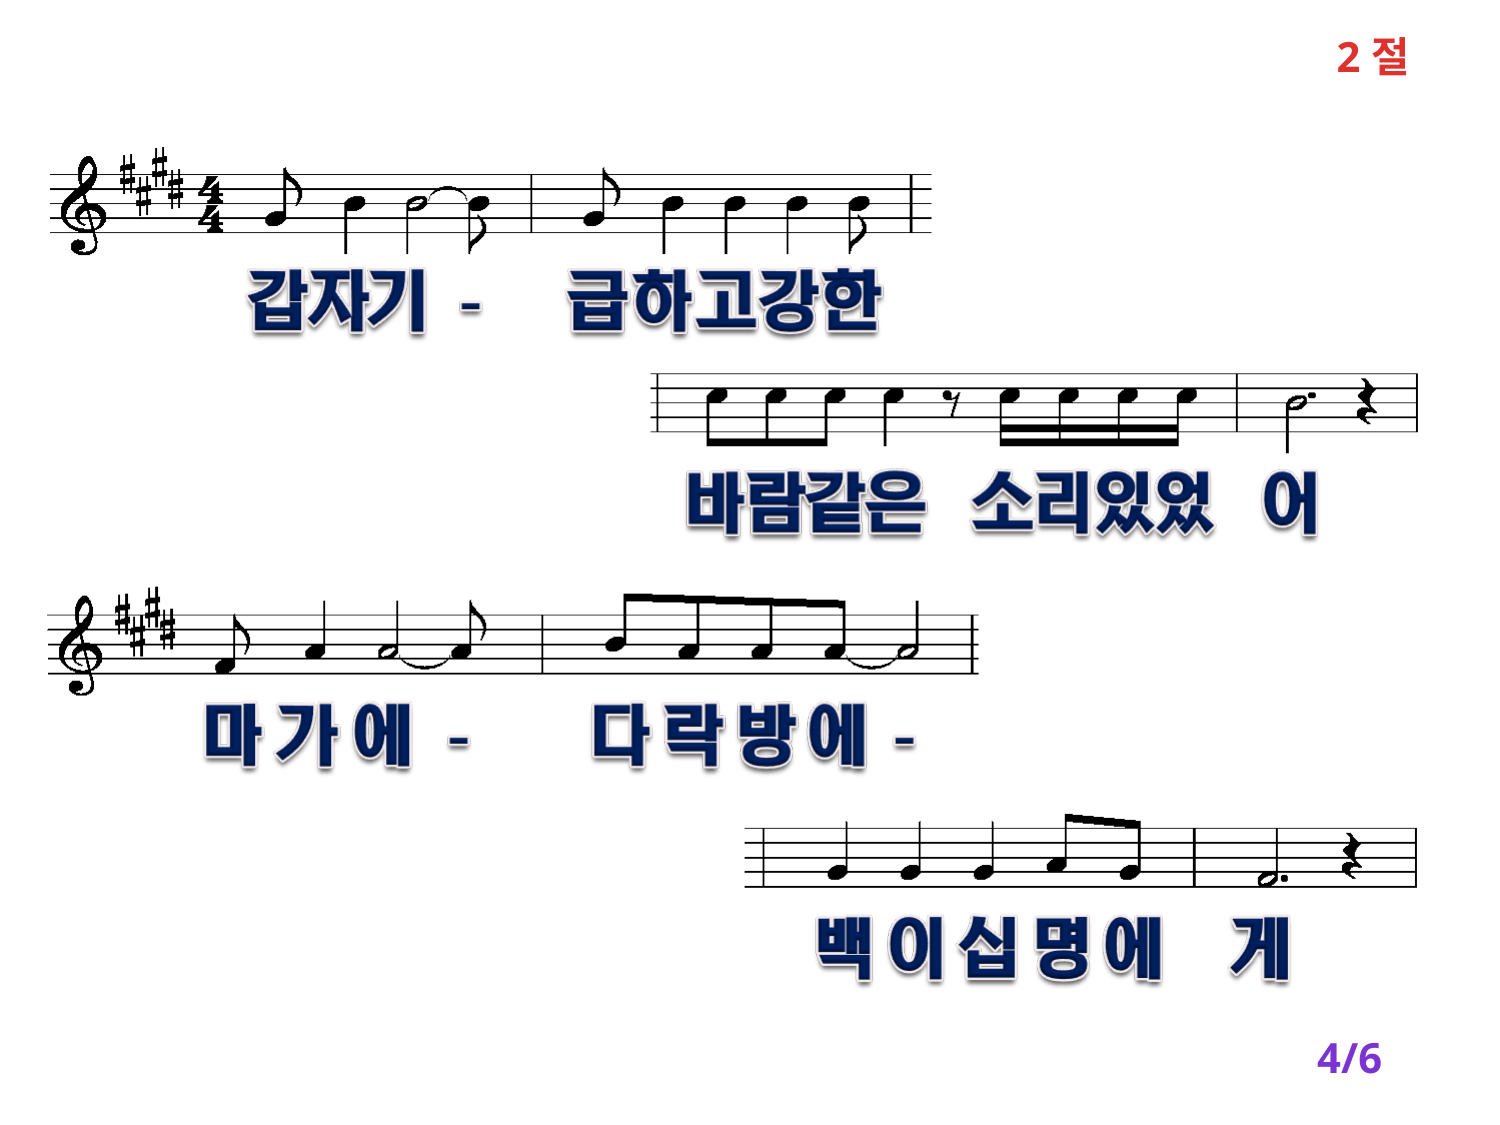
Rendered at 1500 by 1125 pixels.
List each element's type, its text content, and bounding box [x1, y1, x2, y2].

text_box 4/6 [1301, 1024, 1398, 1090]
text_box 2절 [1321, 23, 1426, 89]
picture [4, 124, 1496, 1001]
